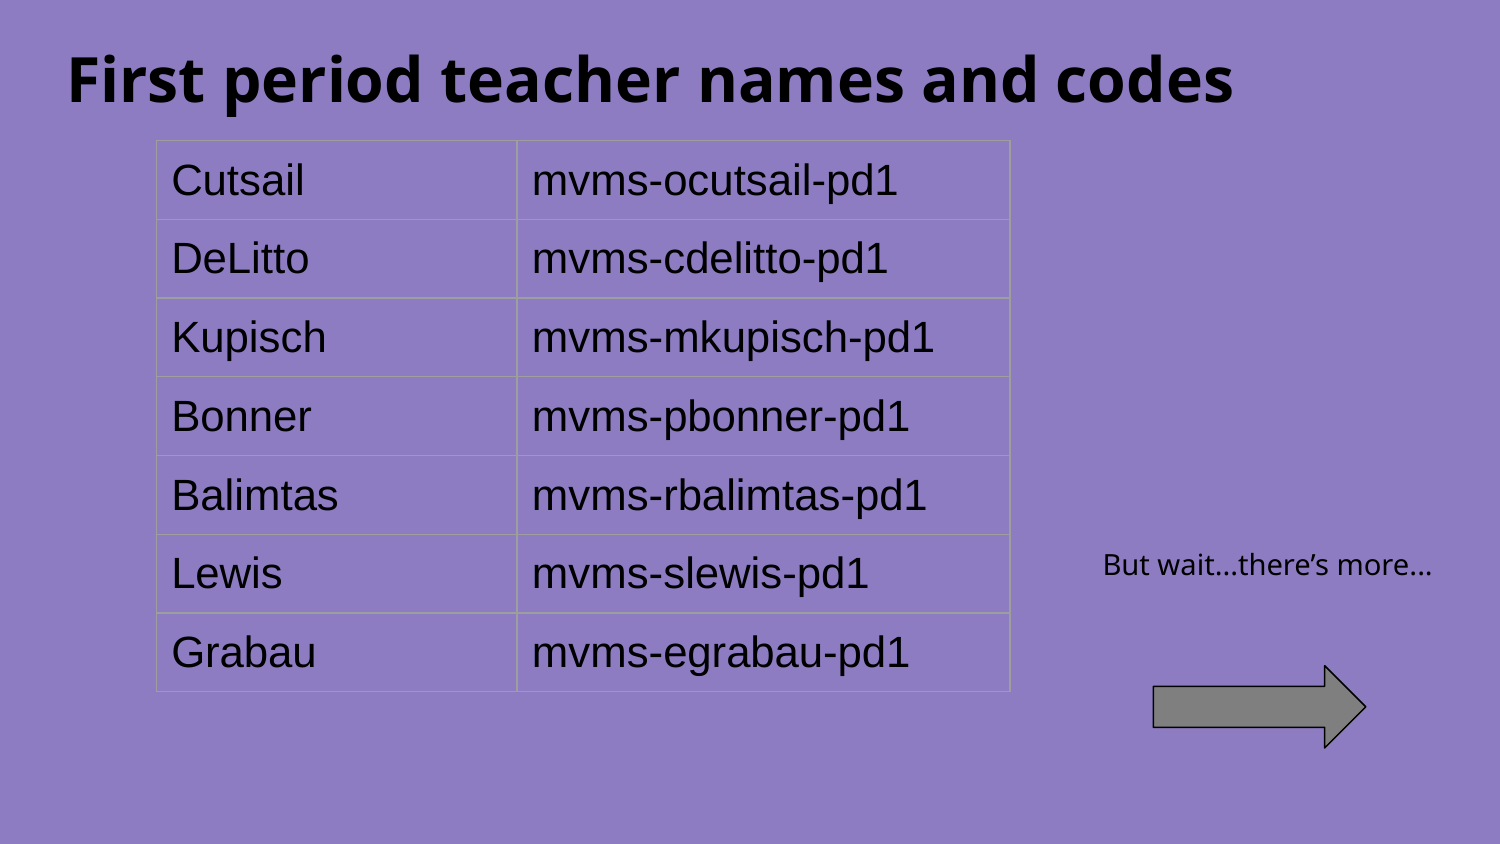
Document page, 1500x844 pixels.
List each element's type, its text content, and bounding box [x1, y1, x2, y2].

table_header mvms-ocutsail-pd1 [518, 141, 1009, 219]
text_box But wait...there’s more... [1087, 531, 1449, 771]
table_header Cutsail [157, 141, 516, 219]
table_cell Grabau [157, 614, 516, 691]
table_cell mvms-mkupisch-pd1 [518, 299, 1009, 376]
table_cell mvms-pbonner-pd1 [518, 377, 1009, 455]
table_cell Balimtas [157, 456, 516, 534]
table_cell DeLitto [157, 220, 516, 297]
table_cell Kupisch [157, 299, 516, 376]
text_box [1153, 665, 1366, 748]
table_cell Lewis [157, 535, 516, 612]
table_cell mvms-egrabau-pd1 [518, 614, 1009, 691]
table_cell mvms-rbalimtas-pd1 [518, 456, 1009, 534]
table_cell mvms-cdelitto-pd1 [518, 220, 1009, 297]
title First period teacher names and codes [51, 24, 1449, 128]
table_cell Bonner [157, 377, 516, 455]
table_cell mvms-slewis-pd1 [518, 535, 1009, 612]
